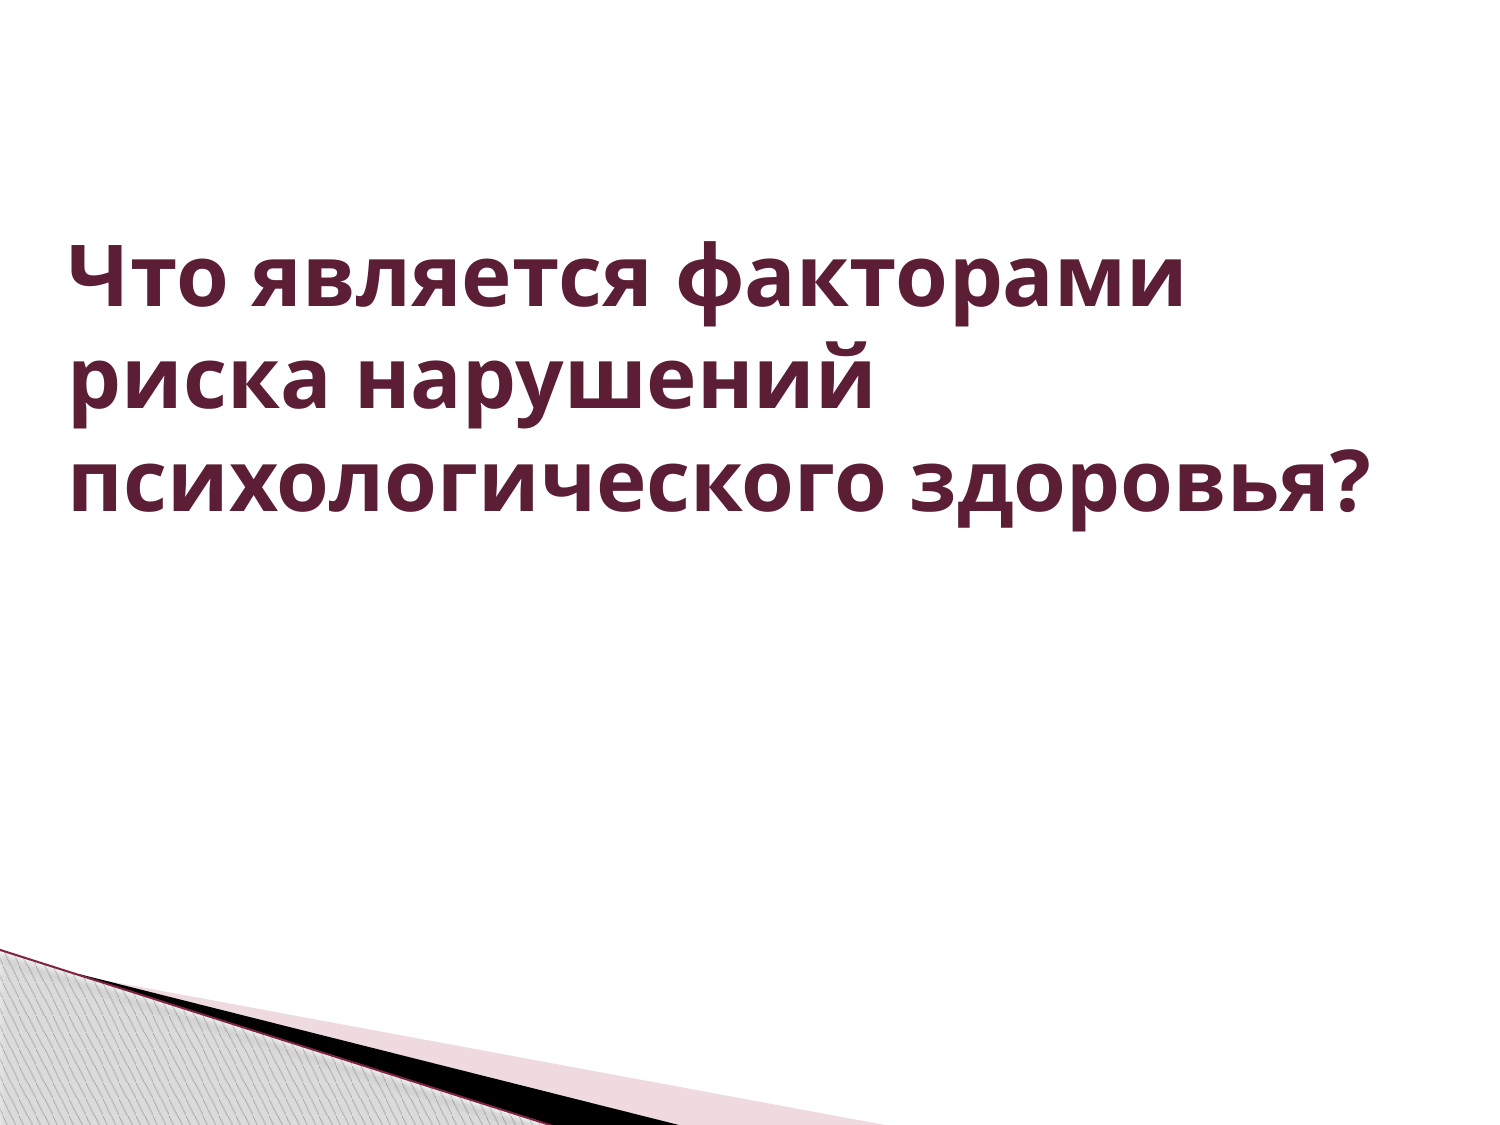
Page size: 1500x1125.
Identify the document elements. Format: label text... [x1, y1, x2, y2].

title Что является факторами риска нарушений психологического здоровья? [53, 45, 1425, 705]
